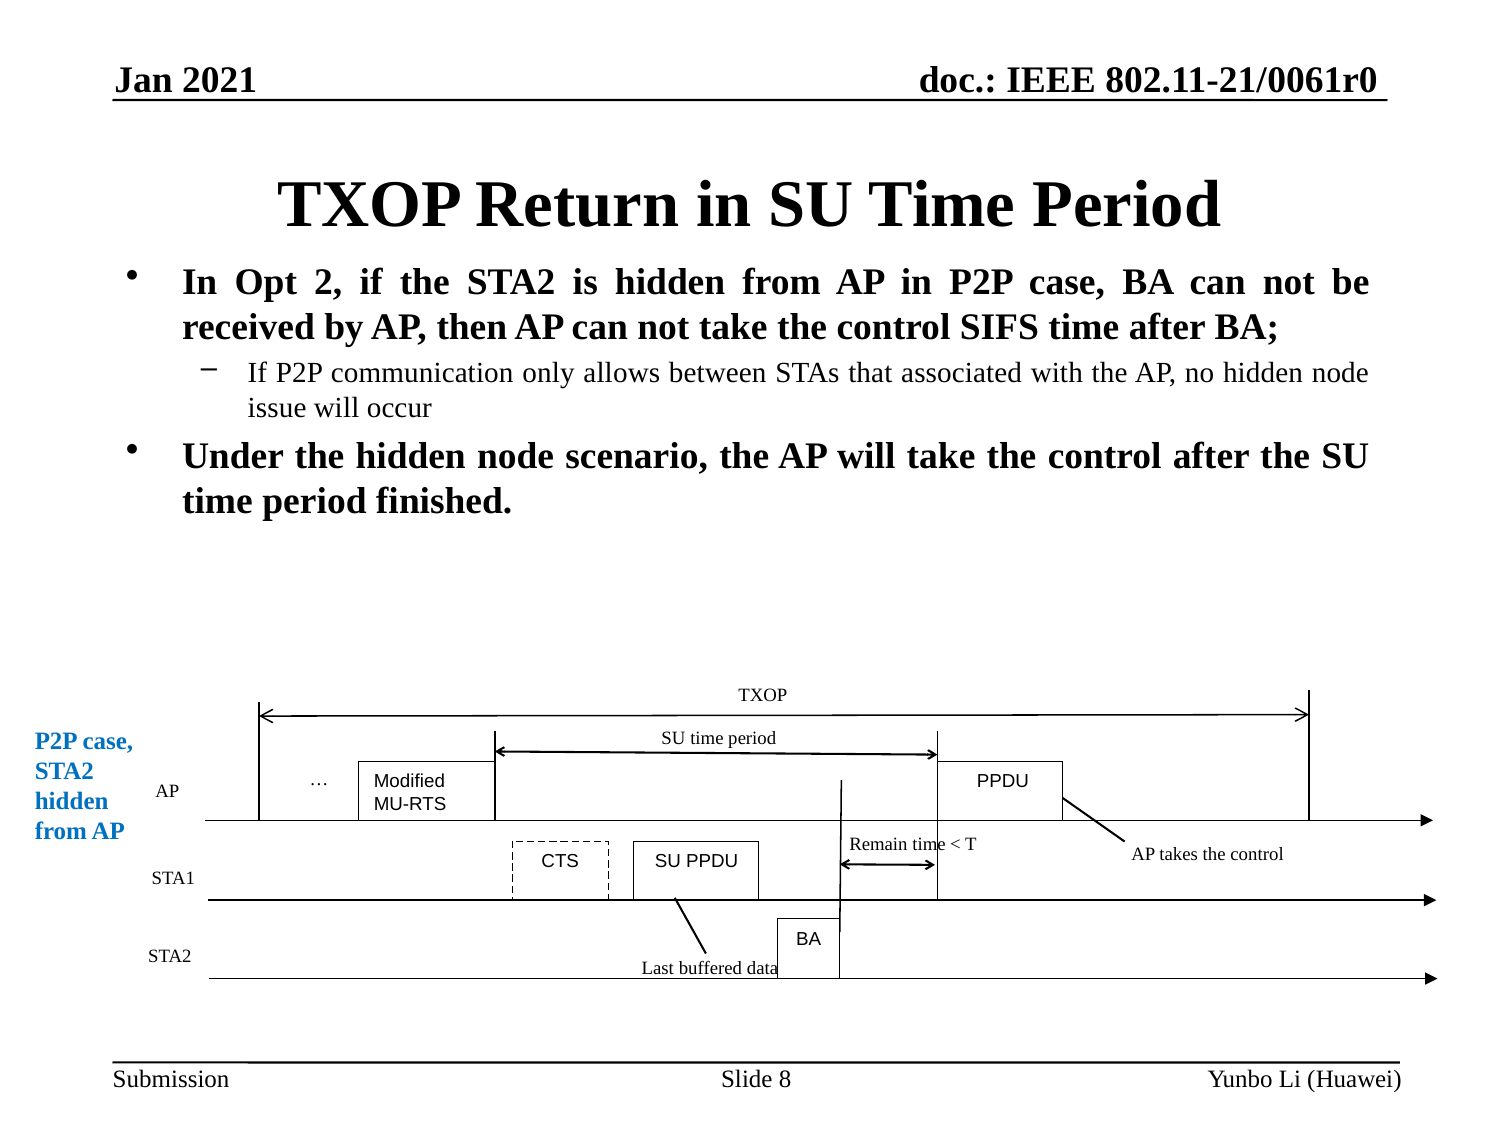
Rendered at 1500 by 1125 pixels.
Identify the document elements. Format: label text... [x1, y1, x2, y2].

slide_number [114, 54, 259, 101]
list In Opt 2, if the STA2 is hidden from AP in P2P case, BA can not be received by AP, then AP can not take the control SIFS time after BA; If P2P communication only allows between STAs that associated with the AP, no hidden node issue will occur Under the hidden node scenario, the AP will take the control after the SU time period finished. [110, 249, 1386, 716]
text_box SU time period [646, 726, 792, 749]
text_box PPDU [941, 761, 1063, 819]
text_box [1062, 797, 1125, 842]
text_box AP takes the control [1116, 834, 1299, 872]
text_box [674, 897, 707, 954]
text_box STA1 [136, 858, 211, 896]
text_box STA2 [133, 936, 207, 974]
text_box Modified MU-RTS [358, 761, 490, 819]
text_box Remain time < T [941, 829, 992, 862]
text_box AP [170, 771, 195, 809]
footer Yunbo Li (Huawei) [1204, 1061, 1402, 1093]
text_box Remain time < T [847, 829, 933, 862]
title TXOP Return in SU Time Period [112, 112, 1388, 288]
text_box SU PPDU [633, 841, 759, 899]
text_box BA [777, 918, 840, 977]
text_box CTS [512, 841, 609, 899]
text_box P2P case, STA2 hidden from AP [19, 717, 170, 852]
slide_number Slide 8 [712, 1061, 800, 1093]
text_box … [294, 759, 344, 797]
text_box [494, 751, 938, 755]
text_box TXOP [723, 675, 803, 713]
text_box Last buffered data [626, 948, 793, 977]
